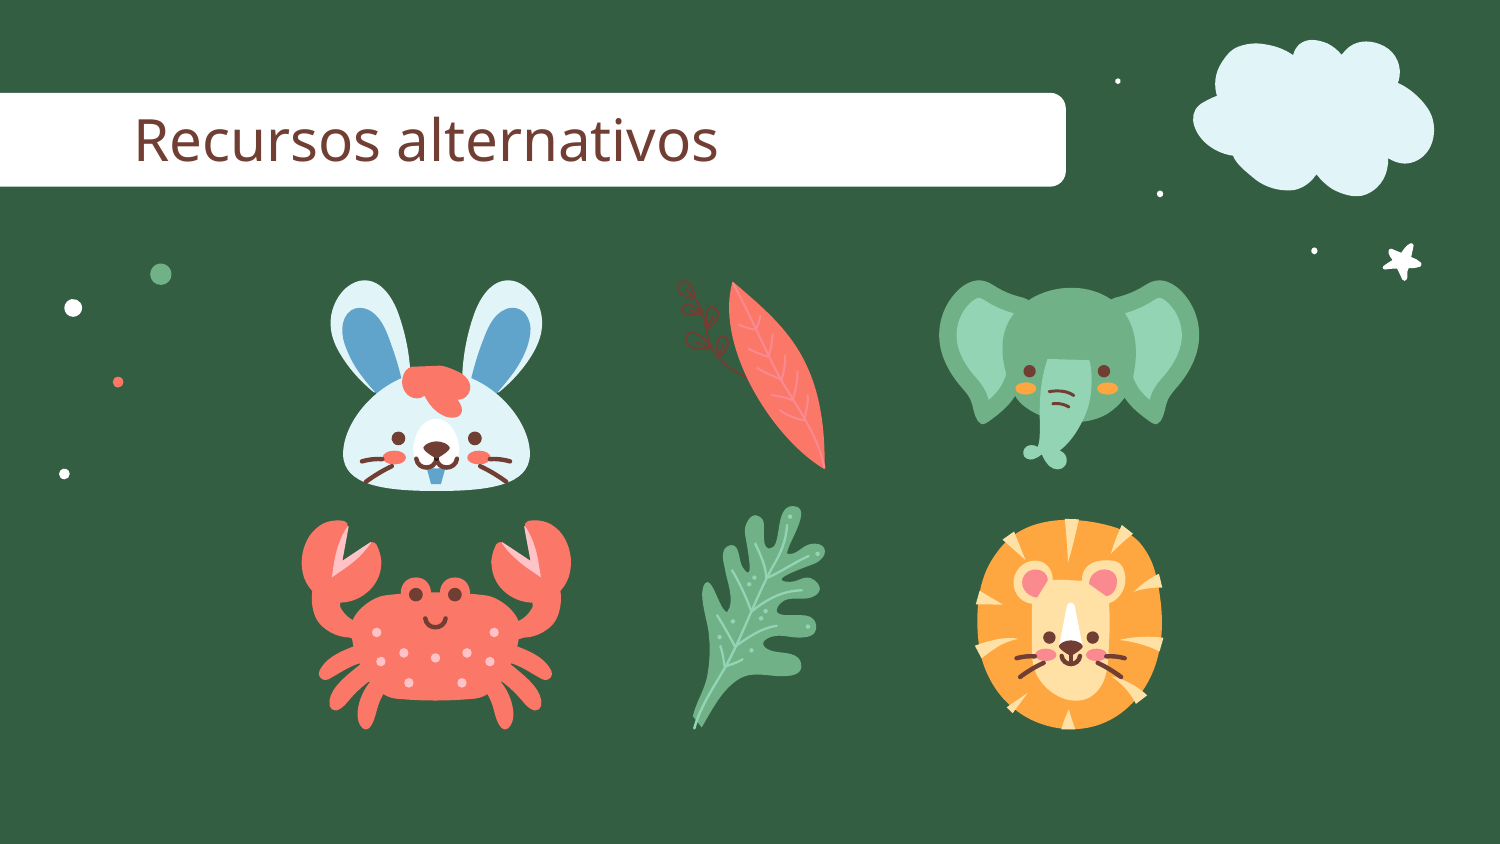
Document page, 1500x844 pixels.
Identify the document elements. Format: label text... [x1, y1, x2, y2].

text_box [299, 519, 573, 730]
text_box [974, 518, 1164, 730]
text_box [328, 280, 544, 492]
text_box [692, 505, 830, 730]
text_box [676, 280, 827, 470]
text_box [937, 280, 1201, 470]
title Recursos alternativos [118, 88, 1382, 183]
